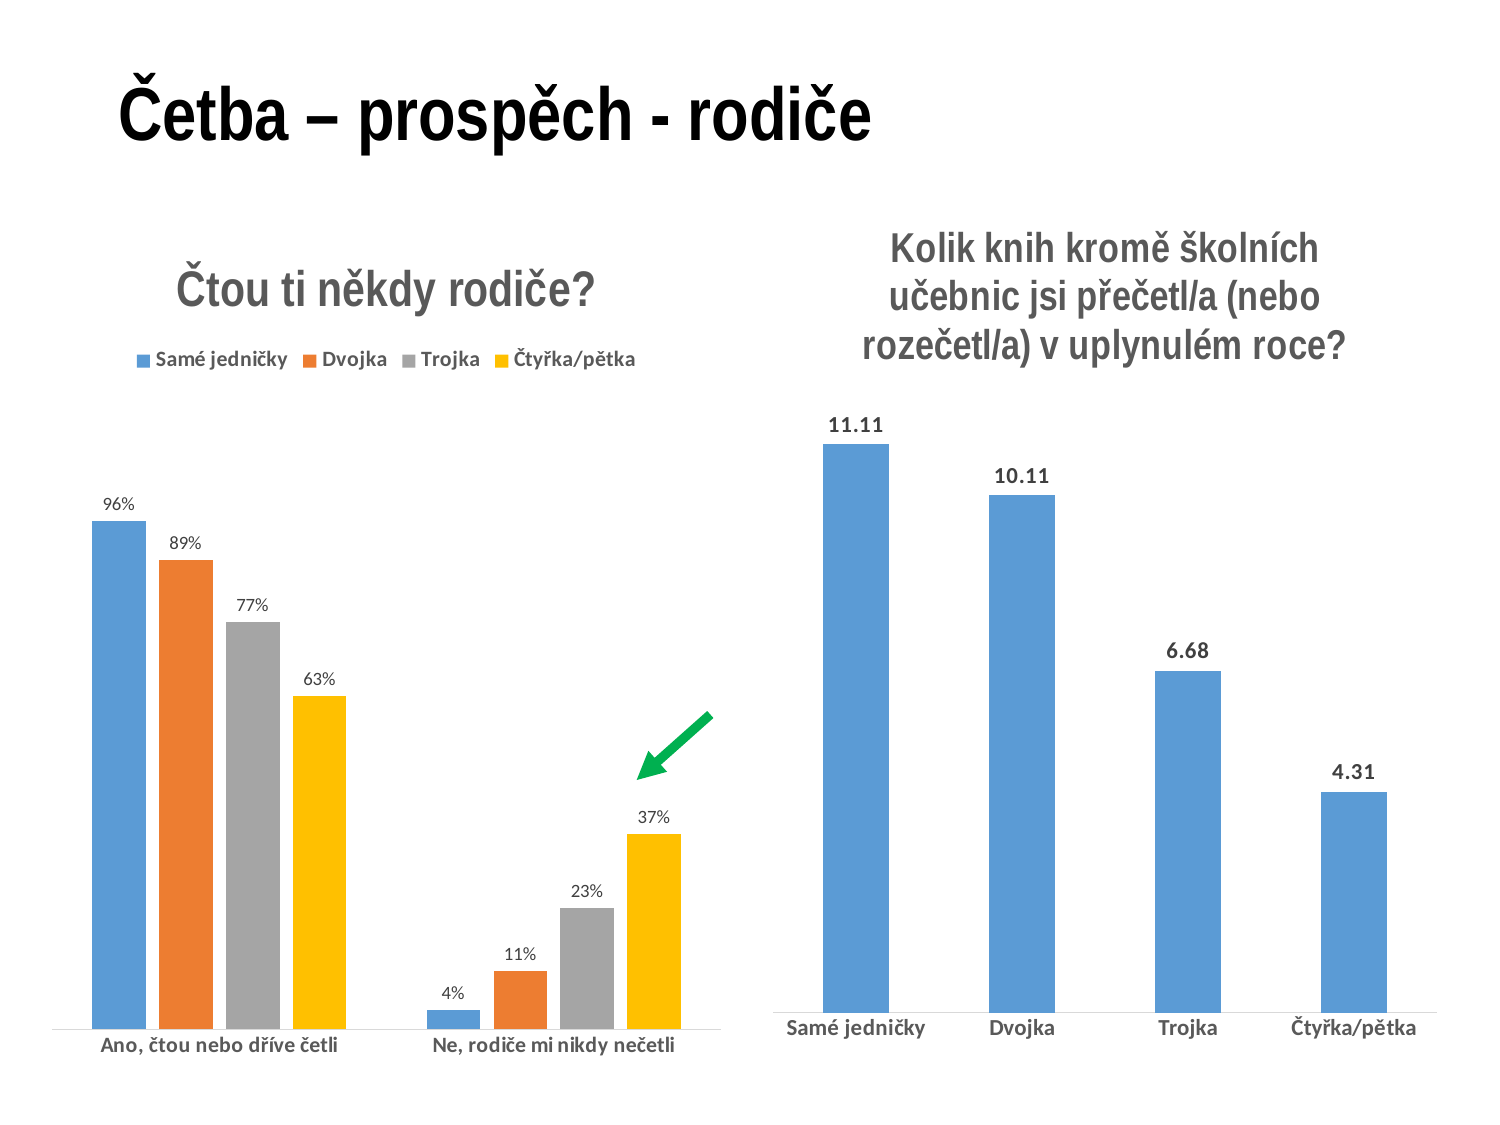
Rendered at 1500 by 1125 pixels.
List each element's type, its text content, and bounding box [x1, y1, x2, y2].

title Četba – prospěch - rodiče [103, 59, 1397, 172]
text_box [636, 714, 711, 780]
chart [759, 185, 1451, 1060]
chart [38, 219, 735, 1076]
